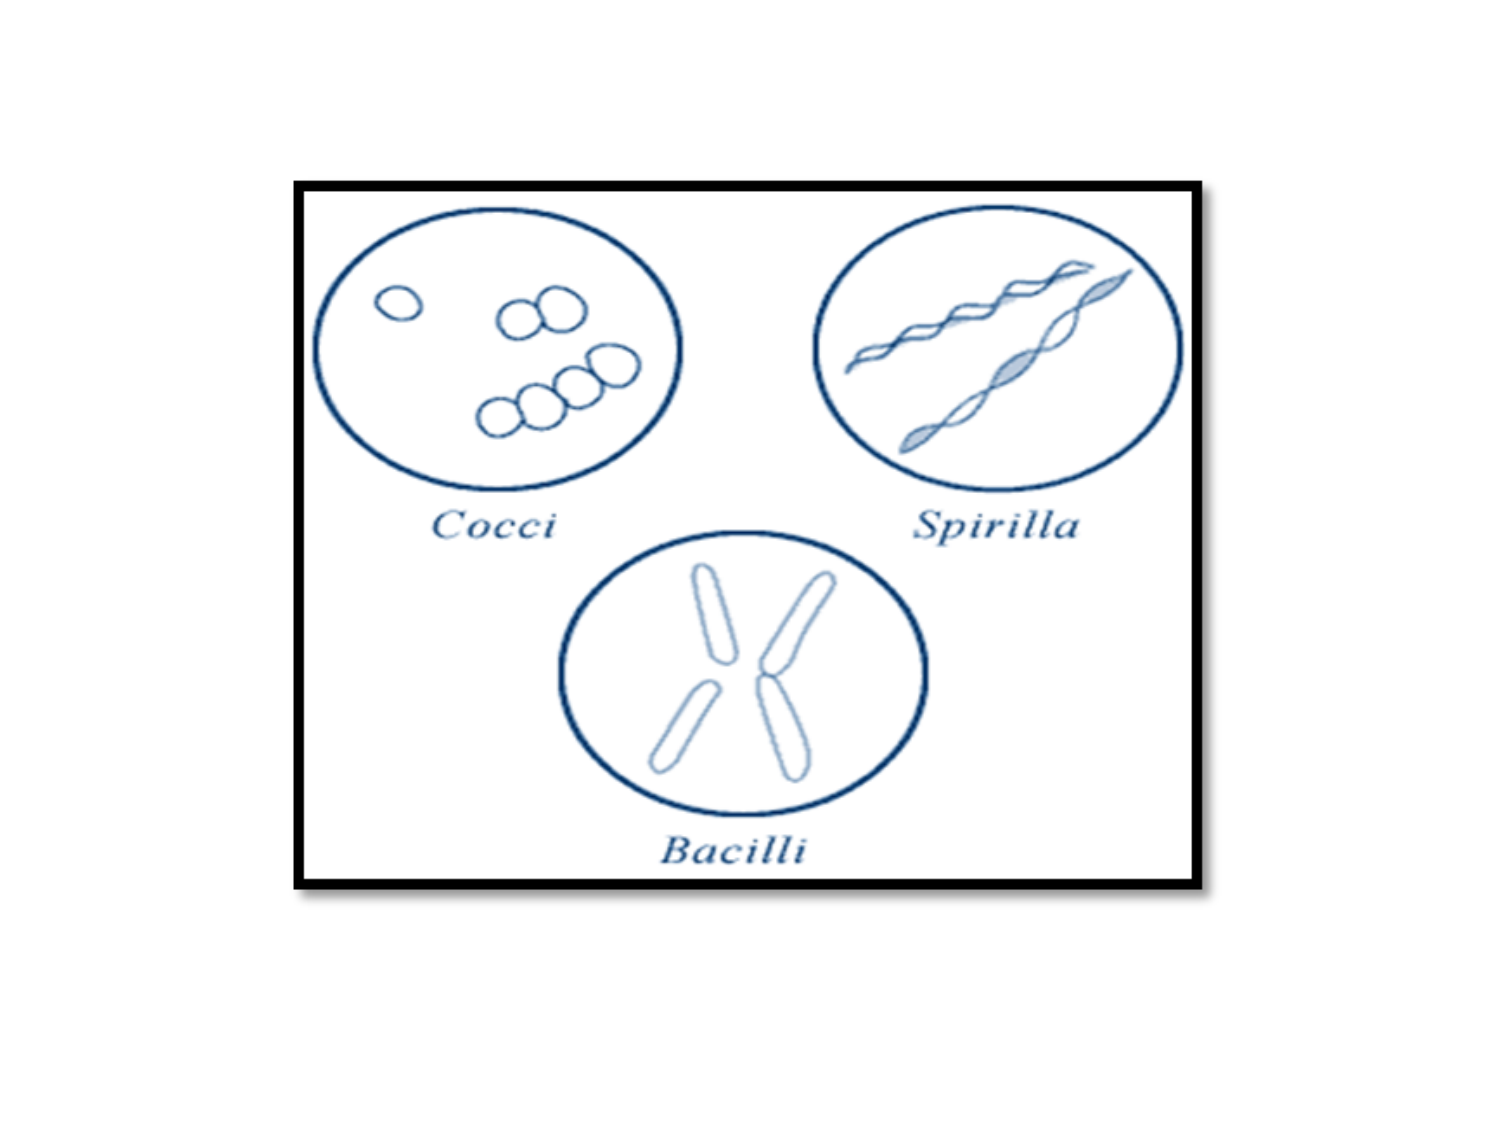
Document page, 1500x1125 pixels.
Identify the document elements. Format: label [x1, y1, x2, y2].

picture [287, 174, 1226, 913]
